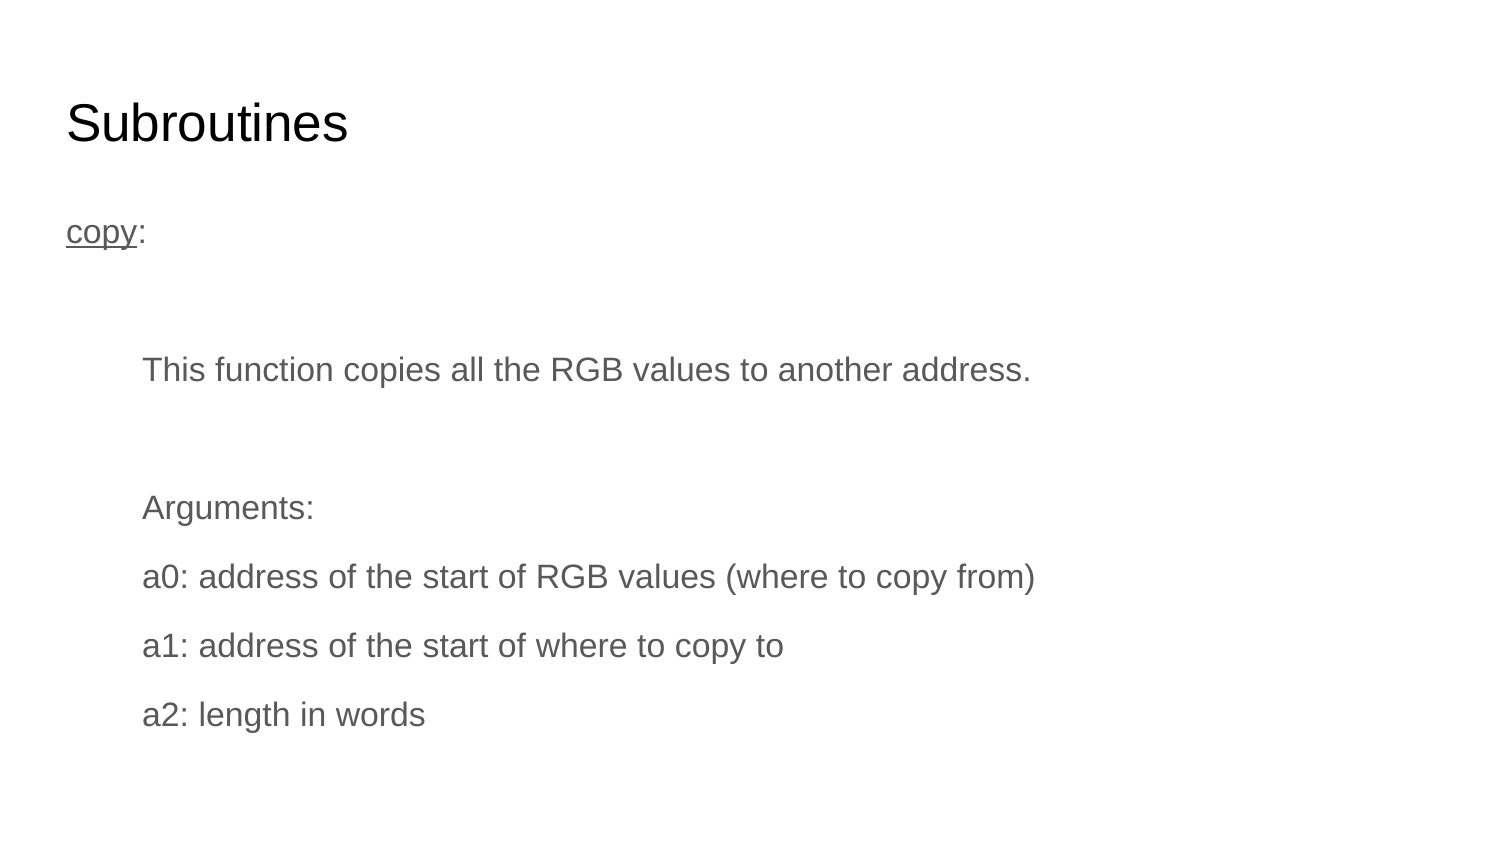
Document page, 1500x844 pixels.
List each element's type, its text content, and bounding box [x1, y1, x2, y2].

title Subroutines [51, 72, 1449, 167]
list copy: This function copies all the RGB values to another address. Arguments: a0: address of the start of RGB values (where to copy from) a1: address of the start of where to copy to a2: length in words [51, 189, 1449, 750]
